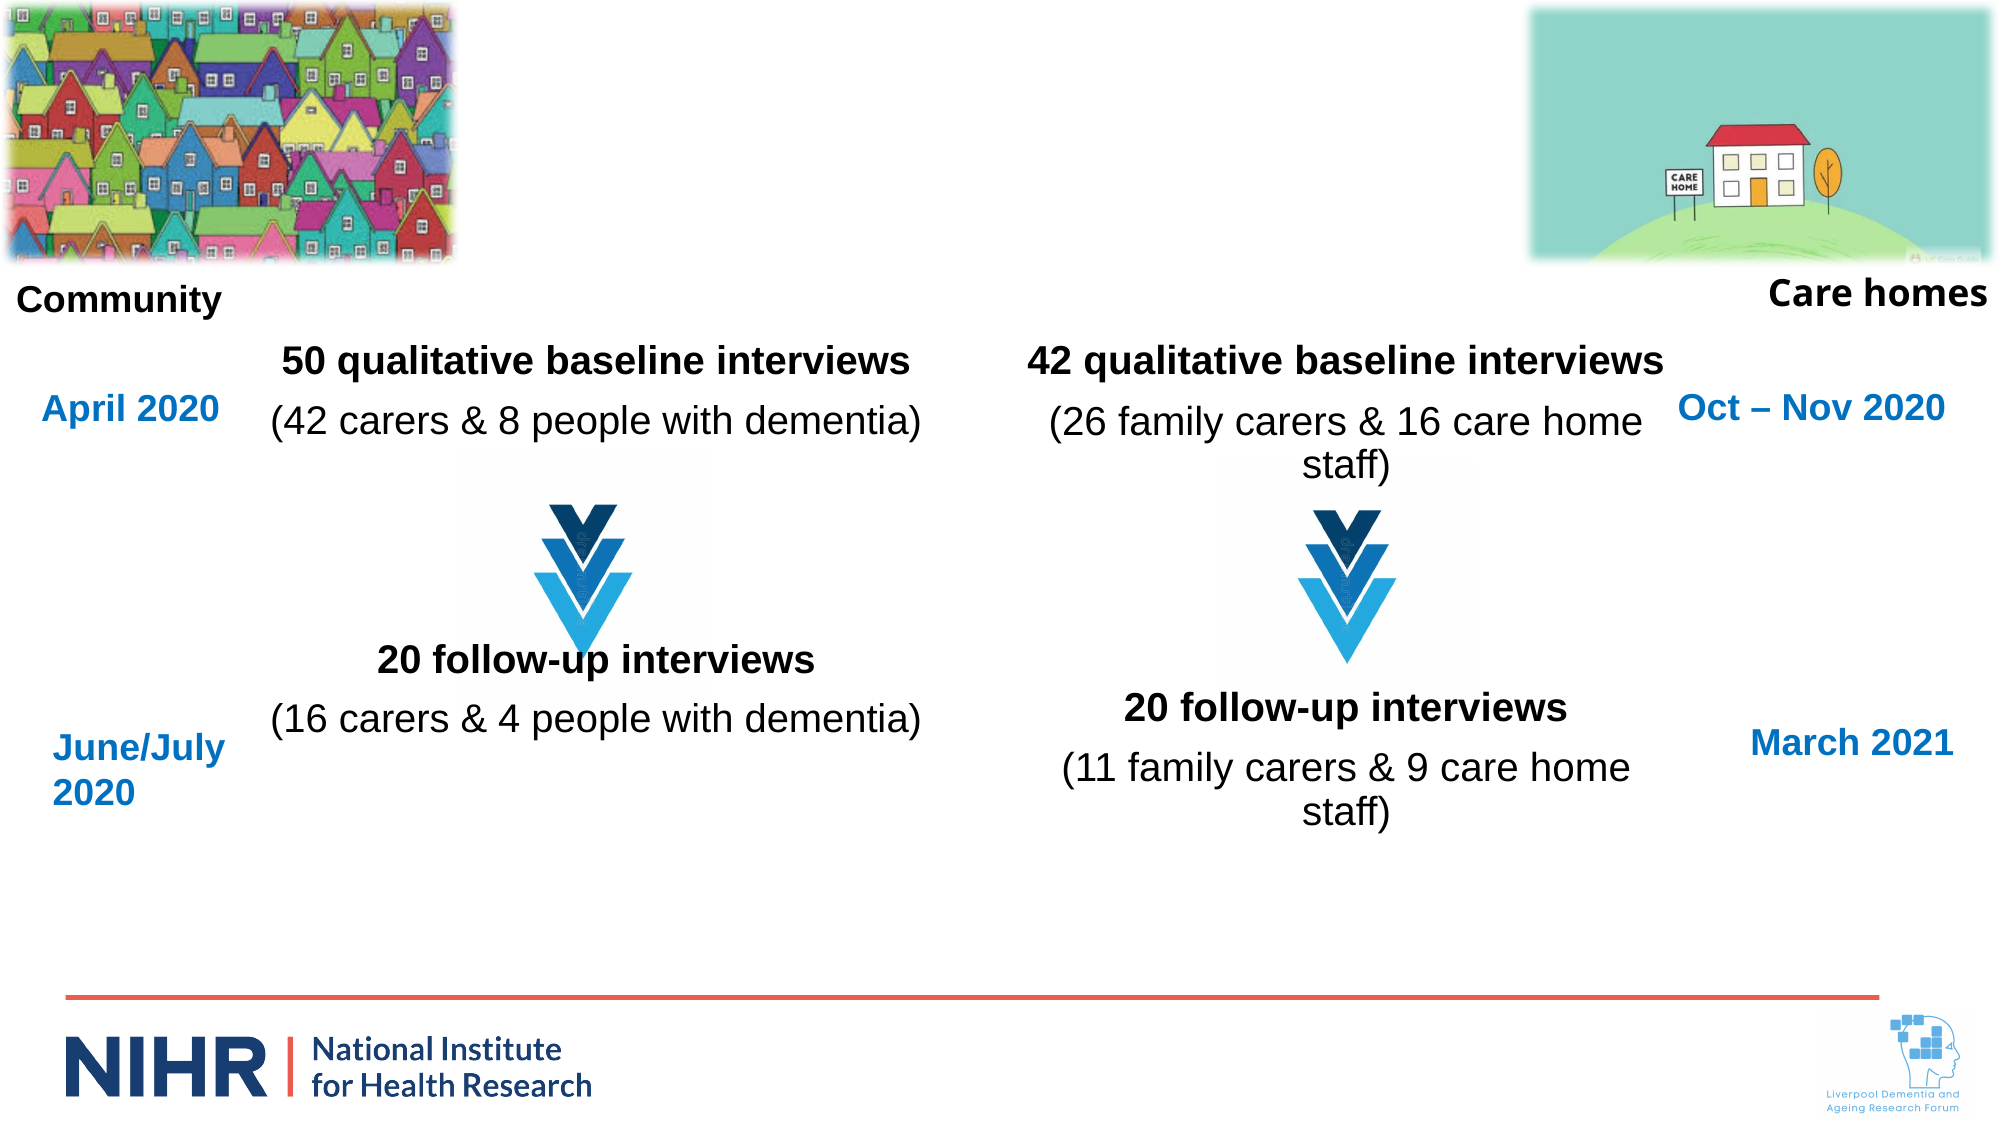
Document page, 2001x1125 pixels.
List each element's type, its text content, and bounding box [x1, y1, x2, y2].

text_box Oct – Nov 2020 [1662, 375, 1974, 436]
text_box 42 qualitative baseline interviews (26 family carers & 16 care home staff) 20 follow-up interviews (11 family carers & 9 care home staff) [999, 332, 1694, 842]
picture [1816, 1010, 1974, 1120]
text_box April 2020 [26, 376, 338, 437]
picture [0, 0, 460, 268]
text_box Community [1, 268, 238, 327]
text_box 50 qualitative baseline interviews (42 carers & 8 people with dementia) 20 follow-up interviews (16 carers & 4 people with dementia) [249, 332, 944, 842]
picture [66, 1036, 591, 1097]
text_box Care homes [1753, 269, 2000, 322]
picture [1219, 459, 1475, 715]
picture [1519, 0, 2000, 269]
text_box June/July 2020 [38, 715, 250, 821]
picture [455, 453, 711, 710]
text_box March 2021 [1735, 710, 1987, 770]
